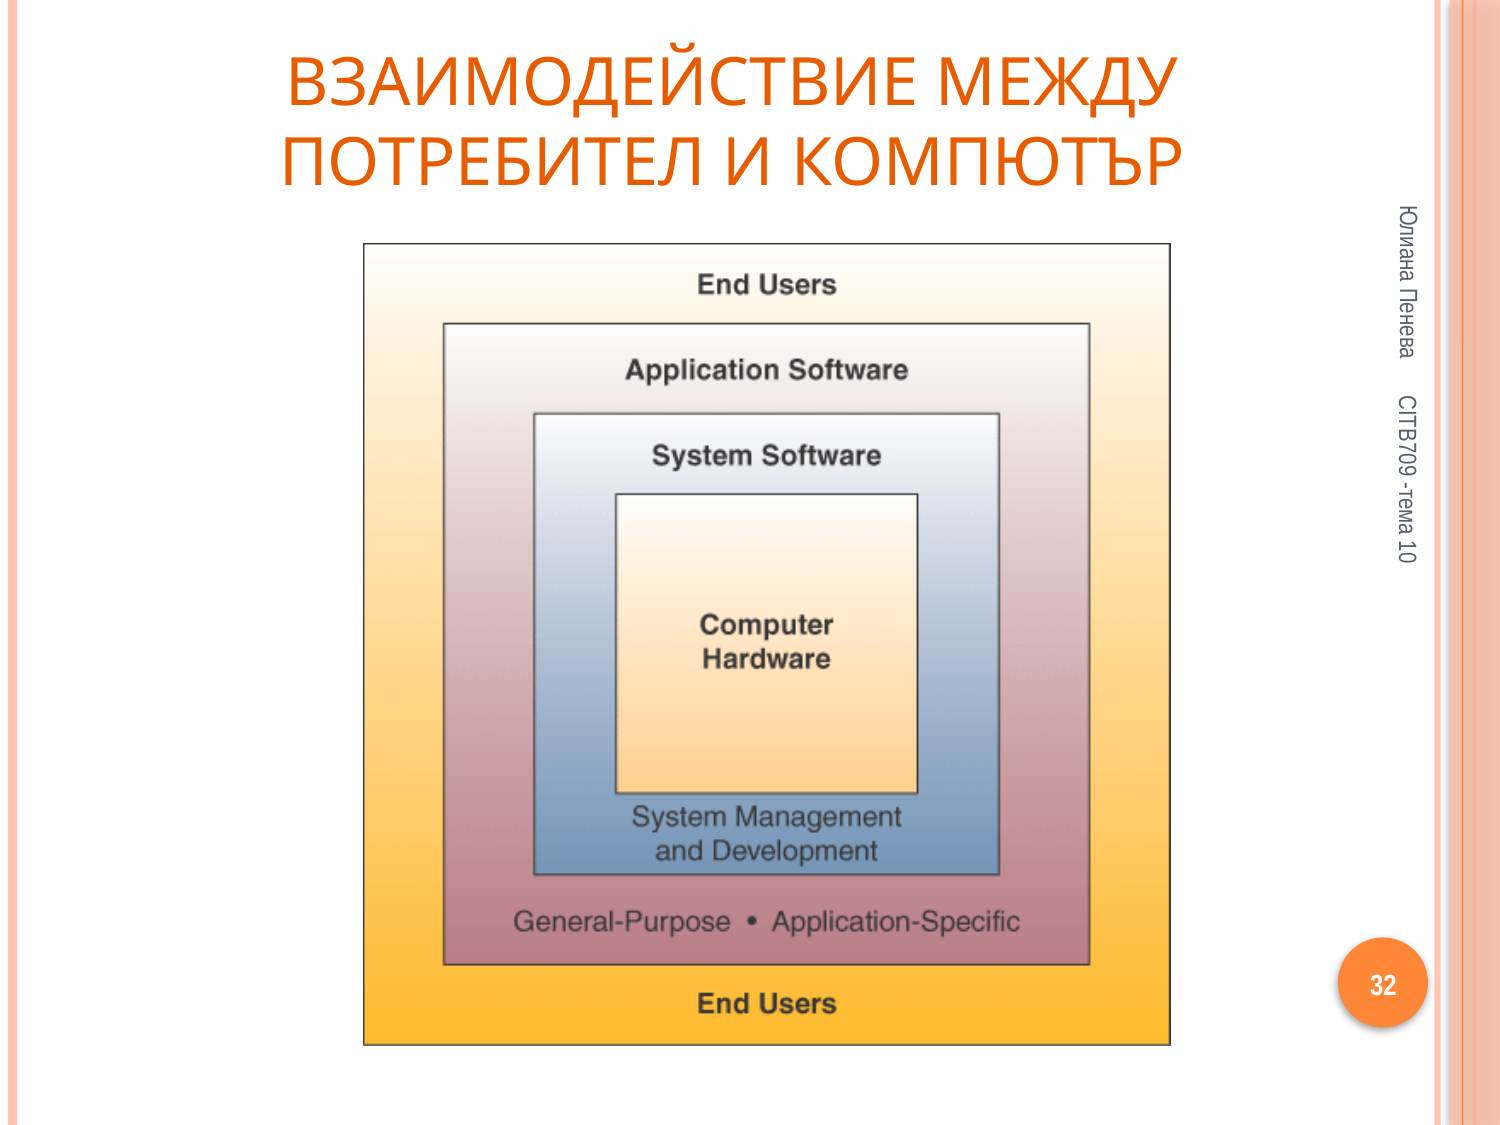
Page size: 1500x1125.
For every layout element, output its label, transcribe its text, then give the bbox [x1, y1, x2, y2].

slide_number Юлиана Пенева [1378, 43, 1442, 374]
picture [363, 242, 1172, 1046]
title Взаимодействие между потребител и компютър [76, 19, 1388, 207]
footer CITB709 -тема 10 [1379, 380, 1440, 906]
slide_number 32 [1333, 940, 1434, 1027]
list [75, 262, 1300, 1062]
